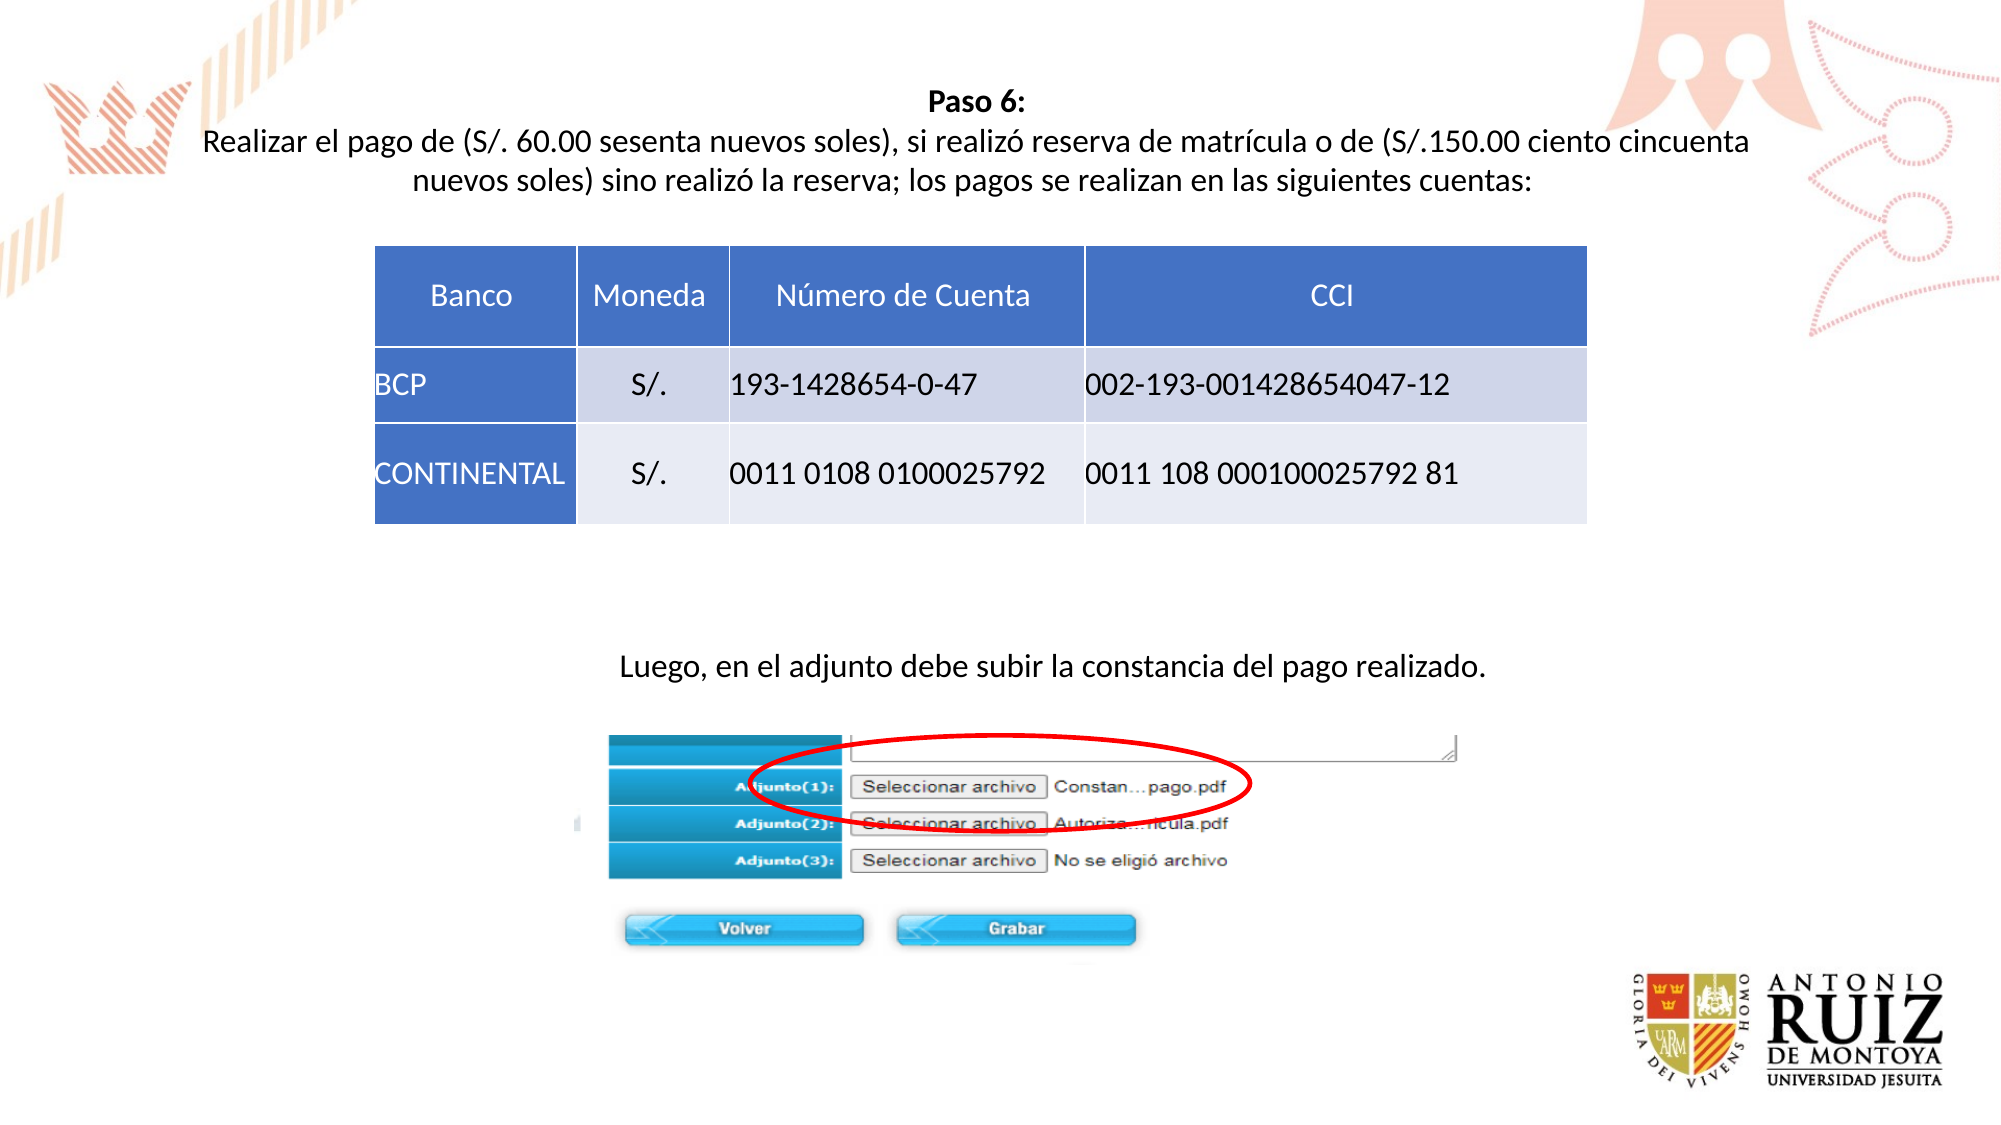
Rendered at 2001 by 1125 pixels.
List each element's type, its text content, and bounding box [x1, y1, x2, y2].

table_cell CONTINENTAL [375, 424, 576, 524]
table_cell 002-193-001428654047-12 [1086, 348, 1587, 422]
table_header CCI [1086, 246, 1587, 346]
table_cell S/. [578, 424, 729, 524]
text_box Luego, en el adjunto debe subir la constancia del pago realizado. [397, 637, 1711, 692]
table_header Número de Cuenta [730, 246, 1084, 346]
picture [0, 0, 2001, 1125]
table_cell 0011 0108 0100025792 [730, 424, 1084, 524]
table_cell 0011 108 000100025792 81 [1086, 424, 1587, 524]
text_box Paso 6: Realizar el pago de (S/. 60.00 sesenta nuevos soles), si realizó reserva de matrícula o de (S/.150.00 ciento cincuenta nuevos soles) sino realizó la reserva; los pagos se realizan en las siguientes cuentas: [168, 71, 1787, 206]
table_header Moneda [578, 246, 729, 346]
table_header Banco [375, 246, 576, 346]
table_cell BCP [375, 348, 576, 422]
table_cell S/. [578, 348, 729, 422]
table_cell 193-1428654-0-47 [730, 348, 1084, 422]
